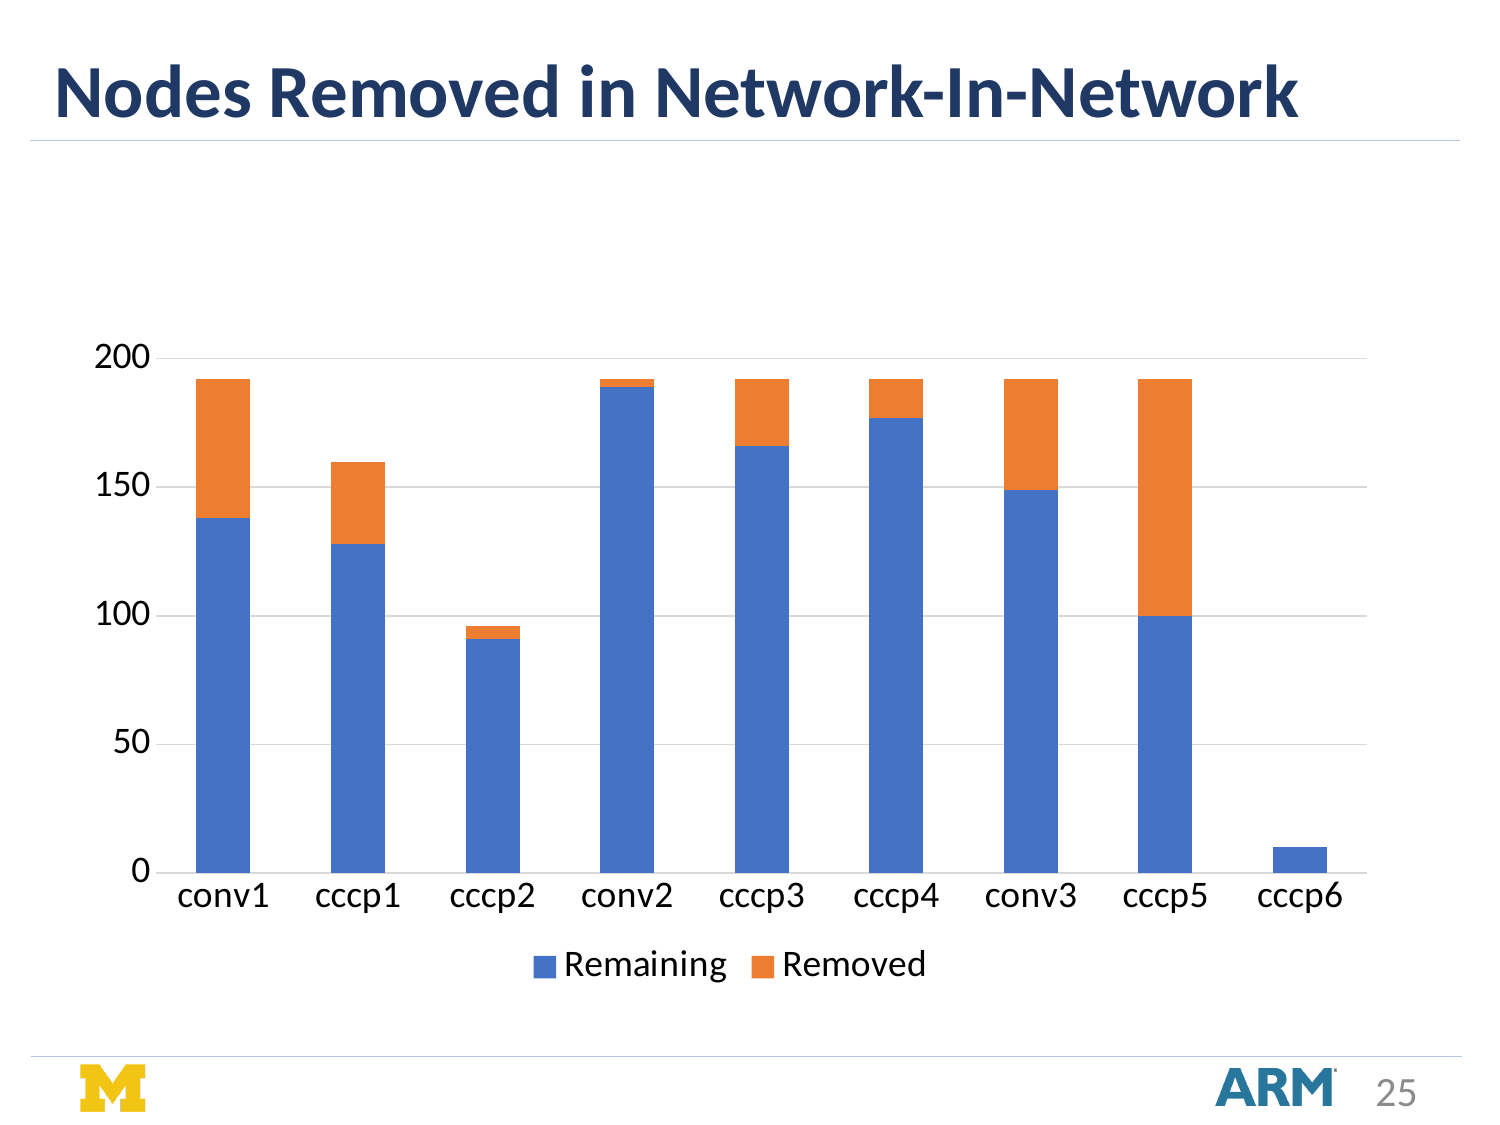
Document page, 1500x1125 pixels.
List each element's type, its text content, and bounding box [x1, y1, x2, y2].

slide_number 25 [1095, 1059, 1433, 1120]
text_box Nodes Removed in Network-In-Network [39, 34, 1316, 140]
chart [67, 326, 1394, 994]
picture [80, 1064, 149, 1112]
